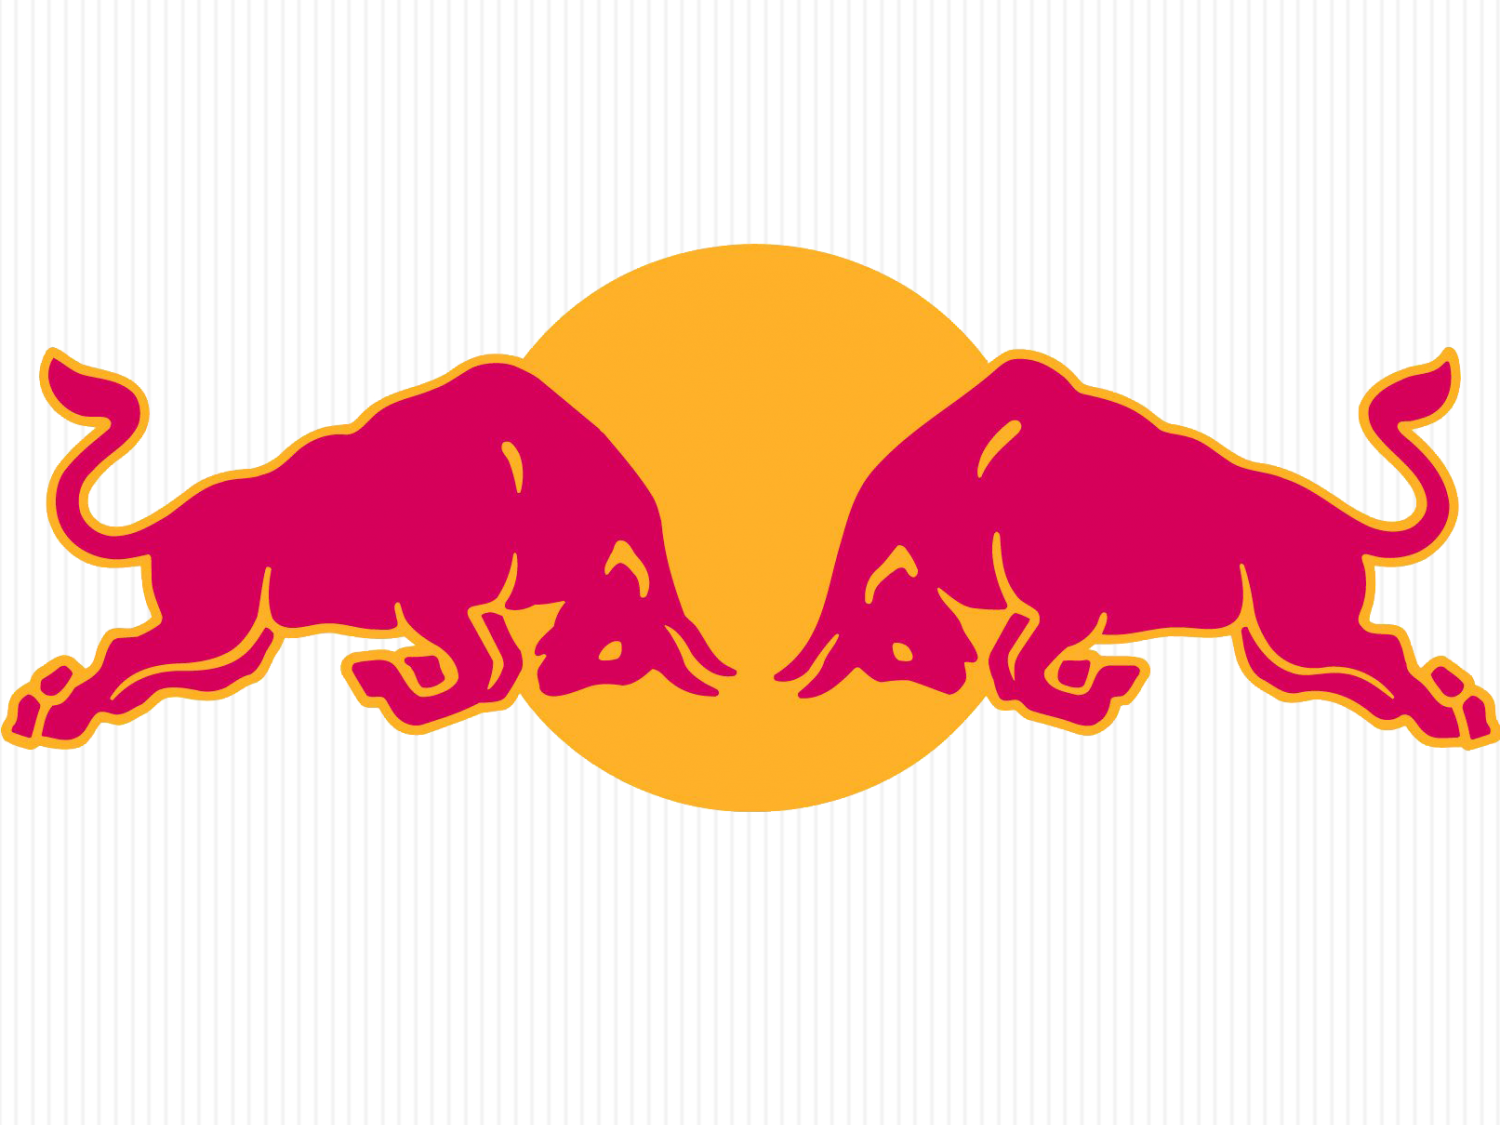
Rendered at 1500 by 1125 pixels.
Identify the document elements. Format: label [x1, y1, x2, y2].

picture [0, 240, 1500, 813]
